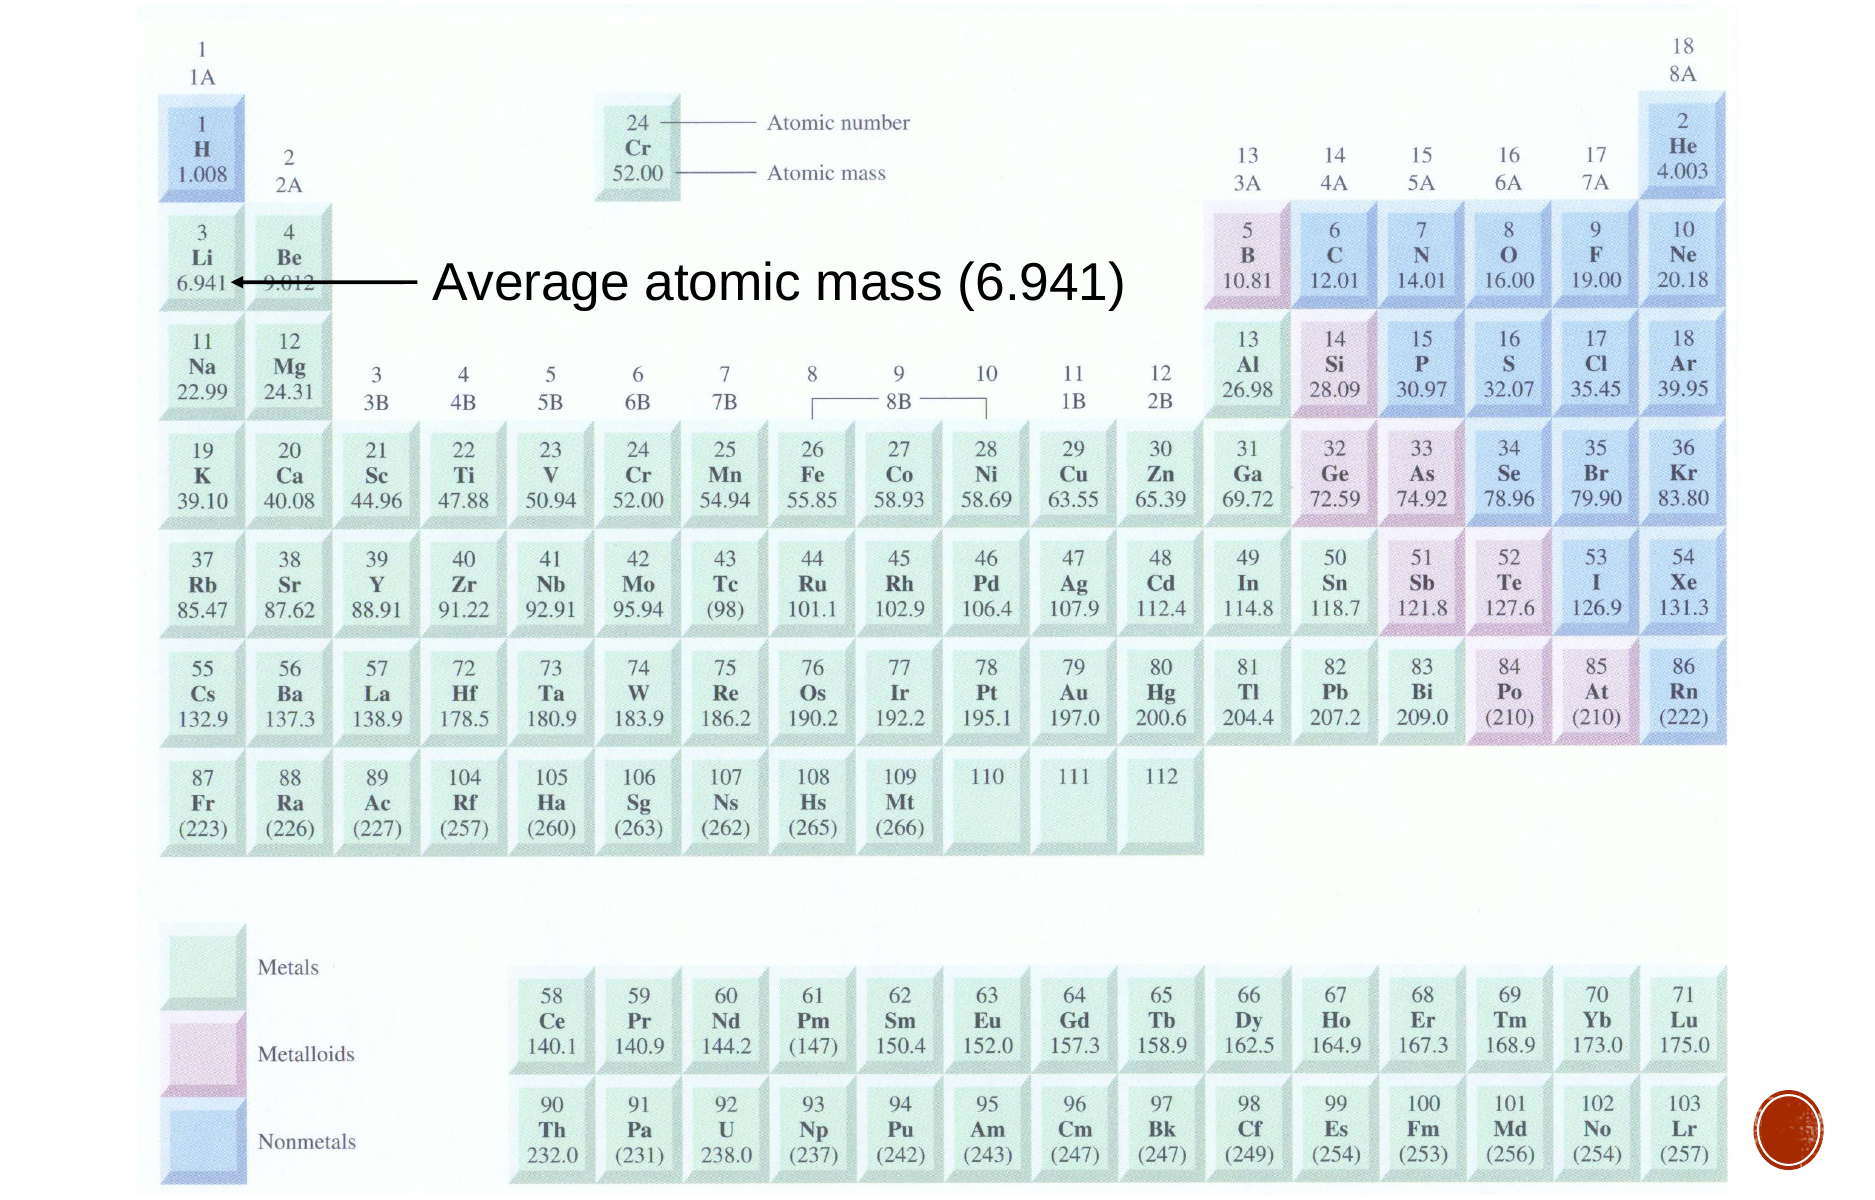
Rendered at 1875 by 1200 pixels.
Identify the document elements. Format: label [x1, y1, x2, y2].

text_box [235, 244, 1143, 317]
picture [137, 4, 1738, 1195]
